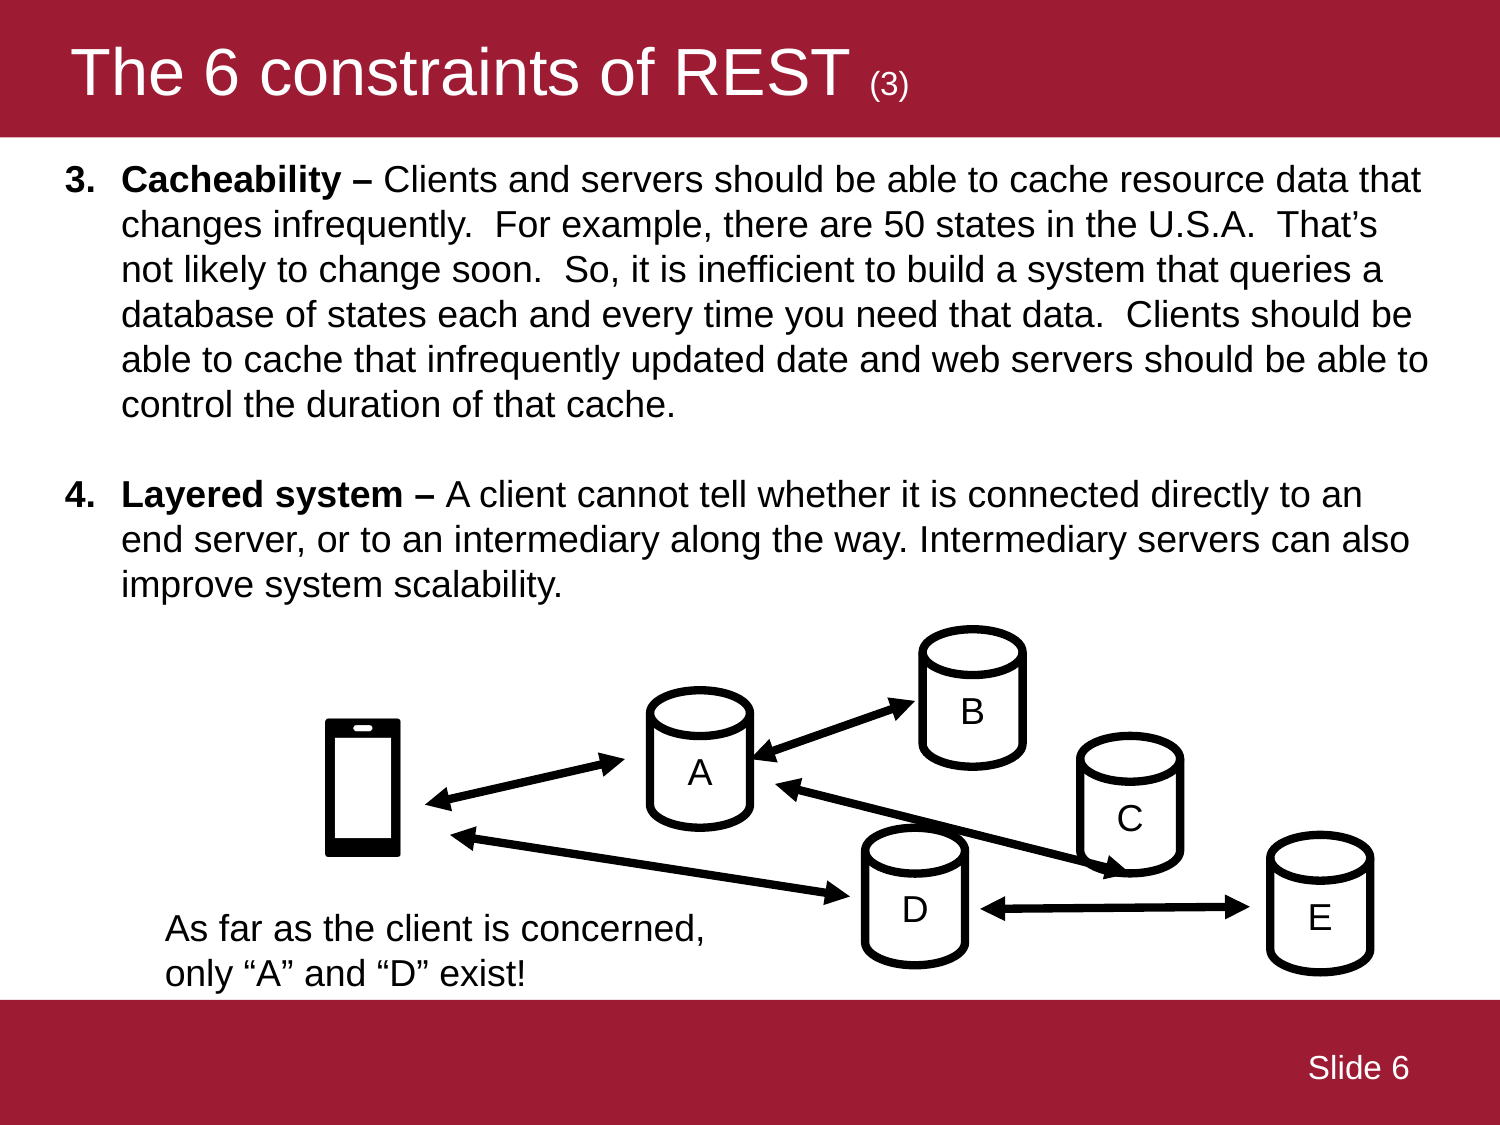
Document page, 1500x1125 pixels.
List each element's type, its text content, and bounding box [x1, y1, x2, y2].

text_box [774, 783, 1081, 805]
text_box C [1078, 733, 1183, 876]
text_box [979, 906, 1251, 910]
text_box Cacheability – Clients and servers should be able to cache resource data that changes infrequently. For example, there are 50 states in the U.S.A. That’s not likely to change soon. So, it is inefficient to build a system that queries a database of states each and every time you need that data. Clients should be able to cache that infrequently updated date and web servers should be able to control the duration of that cache. Layered system – A client cannot tell whether it is connected directly to an end server, or to an intermediary along the way. Intermediary servers can also improve system scalability. [50, 147, 1450, 613]
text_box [449, 834, 851, 897]
text_box E [1268, 832, 1373, 975]
text_box As far as the client is concerned, only “A” and “D” exist! [149, 896, 750, 1002]
text_box B [920, 627, 1025, 769]
text_box D [863, 825, 968, 968]
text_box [749, 700, 916, 760]
slide_number Slide 6 [1074, 1038, 1426, 1089]
title The 6 constraints of REST (3) [0, 0, 1500, 138]
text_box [424, 758, 626, 805]
picture [287, 712, 438, 863]
text_box A [647, 688, 753, 830]
